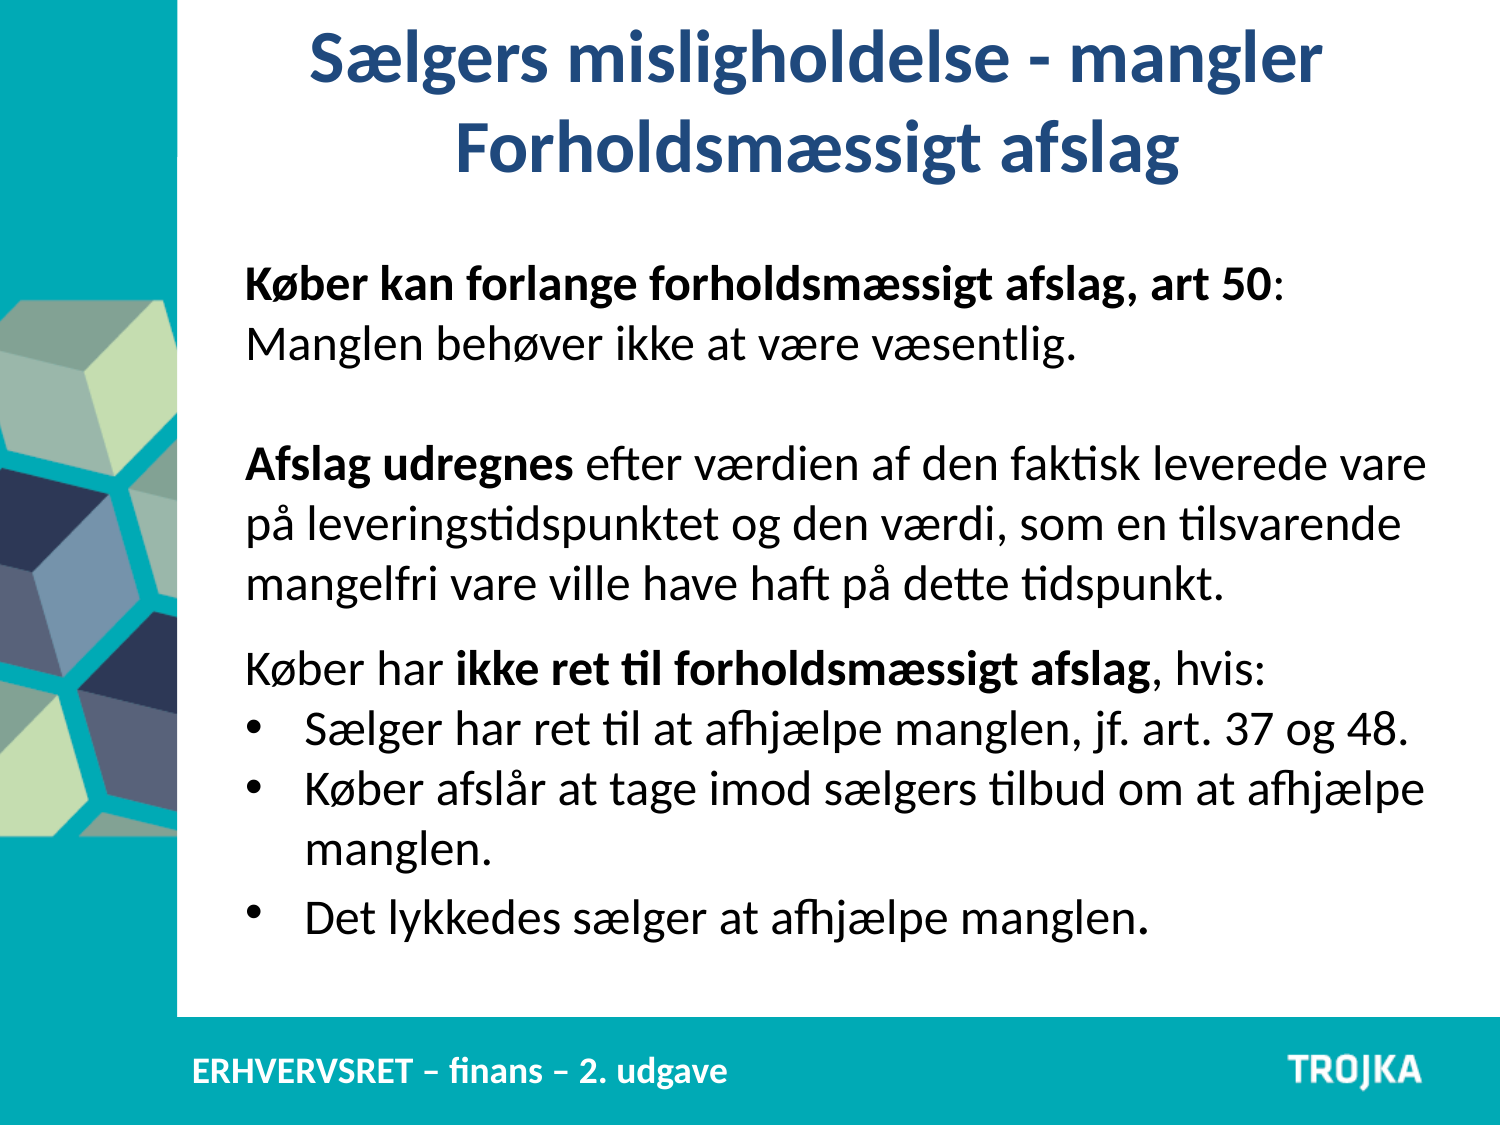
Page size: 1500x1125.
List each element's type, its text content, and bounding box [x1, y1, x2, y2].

text_box Køber kan forlange forholdsmæssigt afslag, art 50: Manglen behøver ikke at være væsentlig. Afslag udregnes efter værdien af den faktisk leverede vare på leveringstidspunktet og den værdi, som en tilsvarende mangelfri vare ville have haft på dette tidspunkt. Køber har ikke ret til forholdsmæssigt afslag, hvis: Sælger har ret til at afhjælpe manglen, jf. art. 37 og 48. Køber afslår at tage imod sælgers tilbud om at afhjælpe manglen. Det lykkedes sælger at afhjælpe manglen. [230, 243, 1500, 954]
text_box Sælgers misligholdelse - mangler Forholdsmæssigt afslag [135, 0, 1500, 195]
